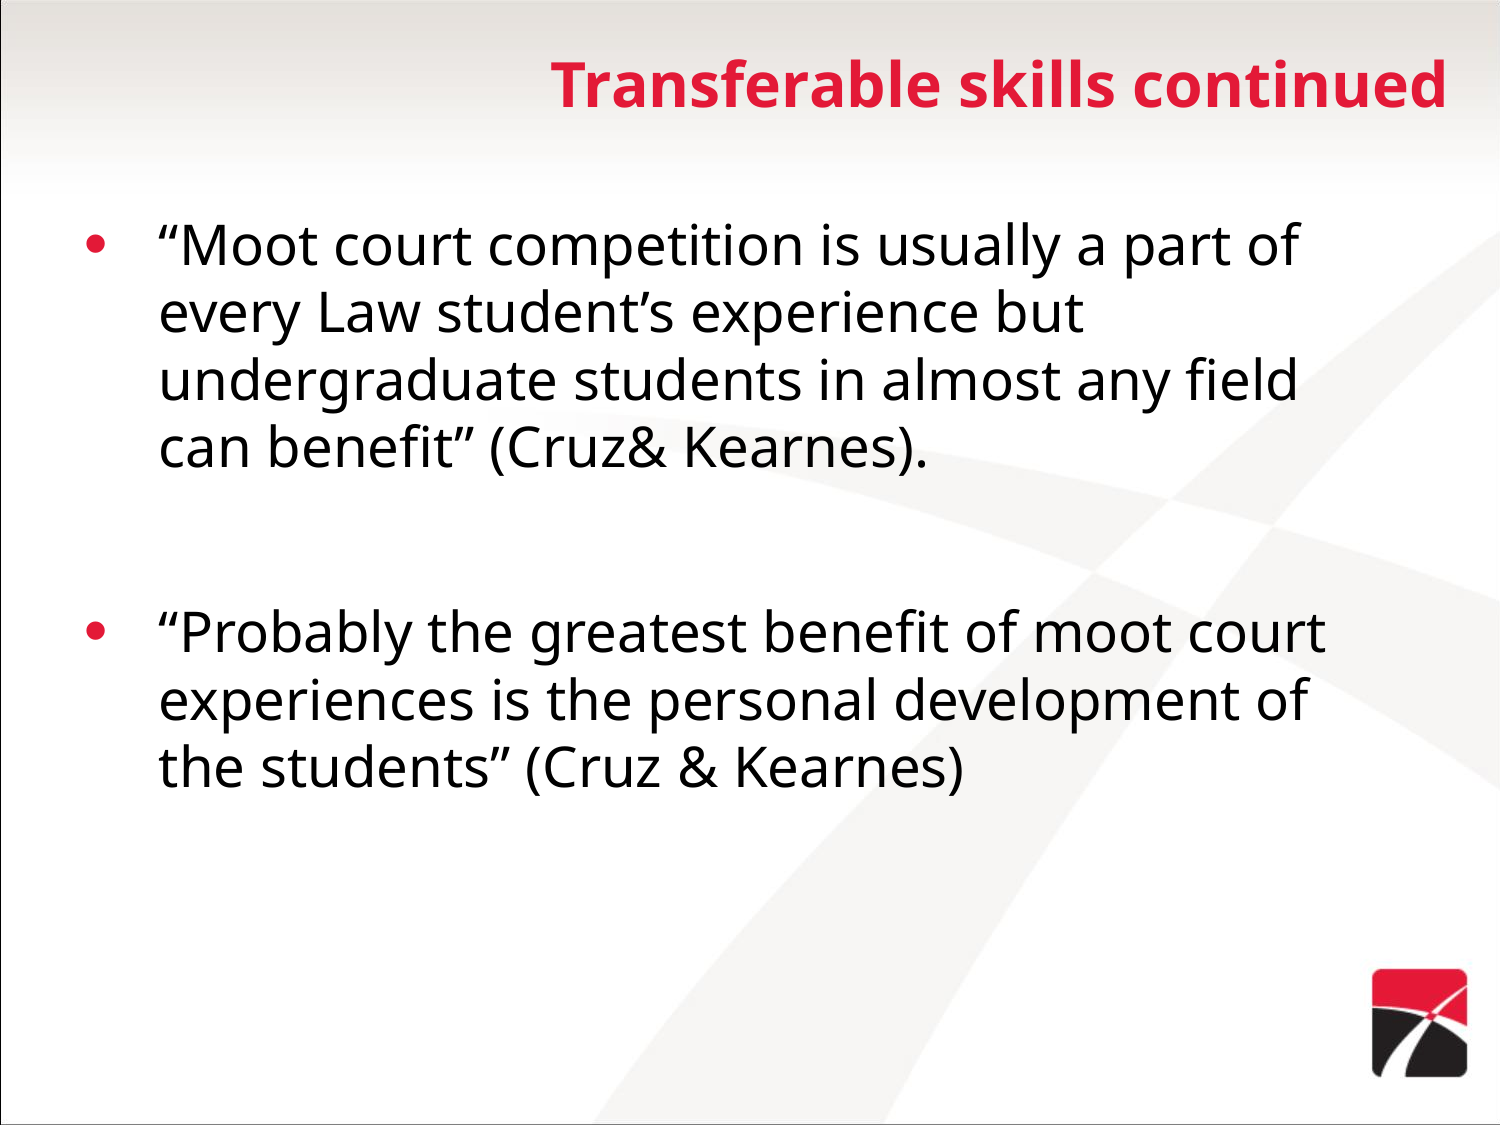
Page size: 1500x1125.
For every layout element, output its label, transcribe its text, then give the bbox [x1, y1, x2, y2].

picture [0, 0, 1500, 1125]
title Transferable skills continued [37, 37, 1465, 202]
list “Moot court competition is usually a part of every Law student’s experience but undergraduate students in almost any field can benefit” (Cruz& Kearnes). “Probably the greatest benefit of moot court experiences is the personal development of the students” (Cruz & Kearnes) [69, 201, 1419, 995]
